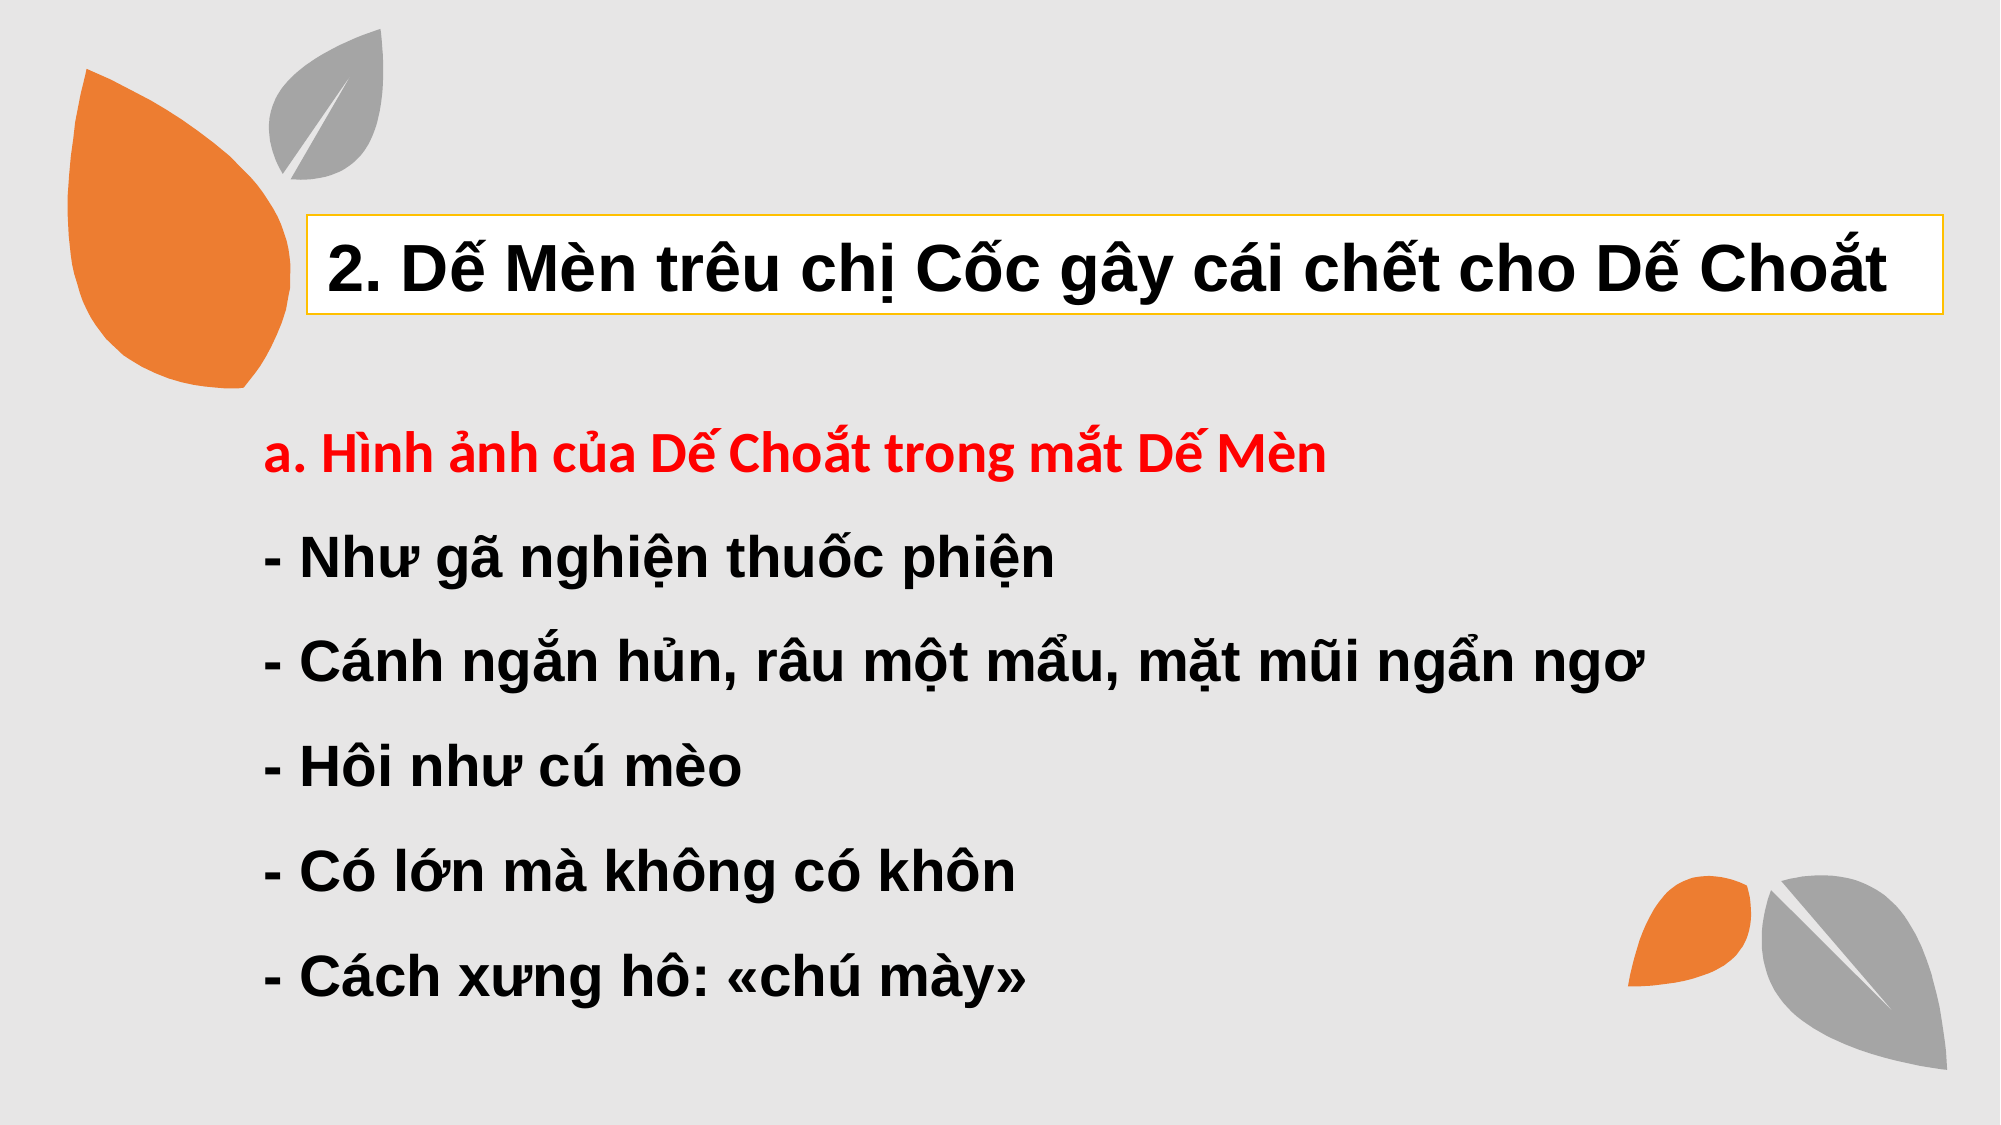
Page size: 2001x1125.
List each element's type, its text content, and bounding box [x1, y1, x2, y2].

text_box a. Hình ảnh của Dế Choắt trong mắt Dế Mèn - Như gã nghiện thuốc phiện - Cánh ngắn hủn, râu một mẩu, mặt mũi ngẩn ngơ - Hôi như cú mèo - Có lớn mà không có khôn - Cách xưng hô: «chú mày» [244, 368, 1756, 1019]
text_box 2. Dế Mèn trêu chị Cốc gây cái chết cho Dế Choắt [306, 214, 1944, 315]
